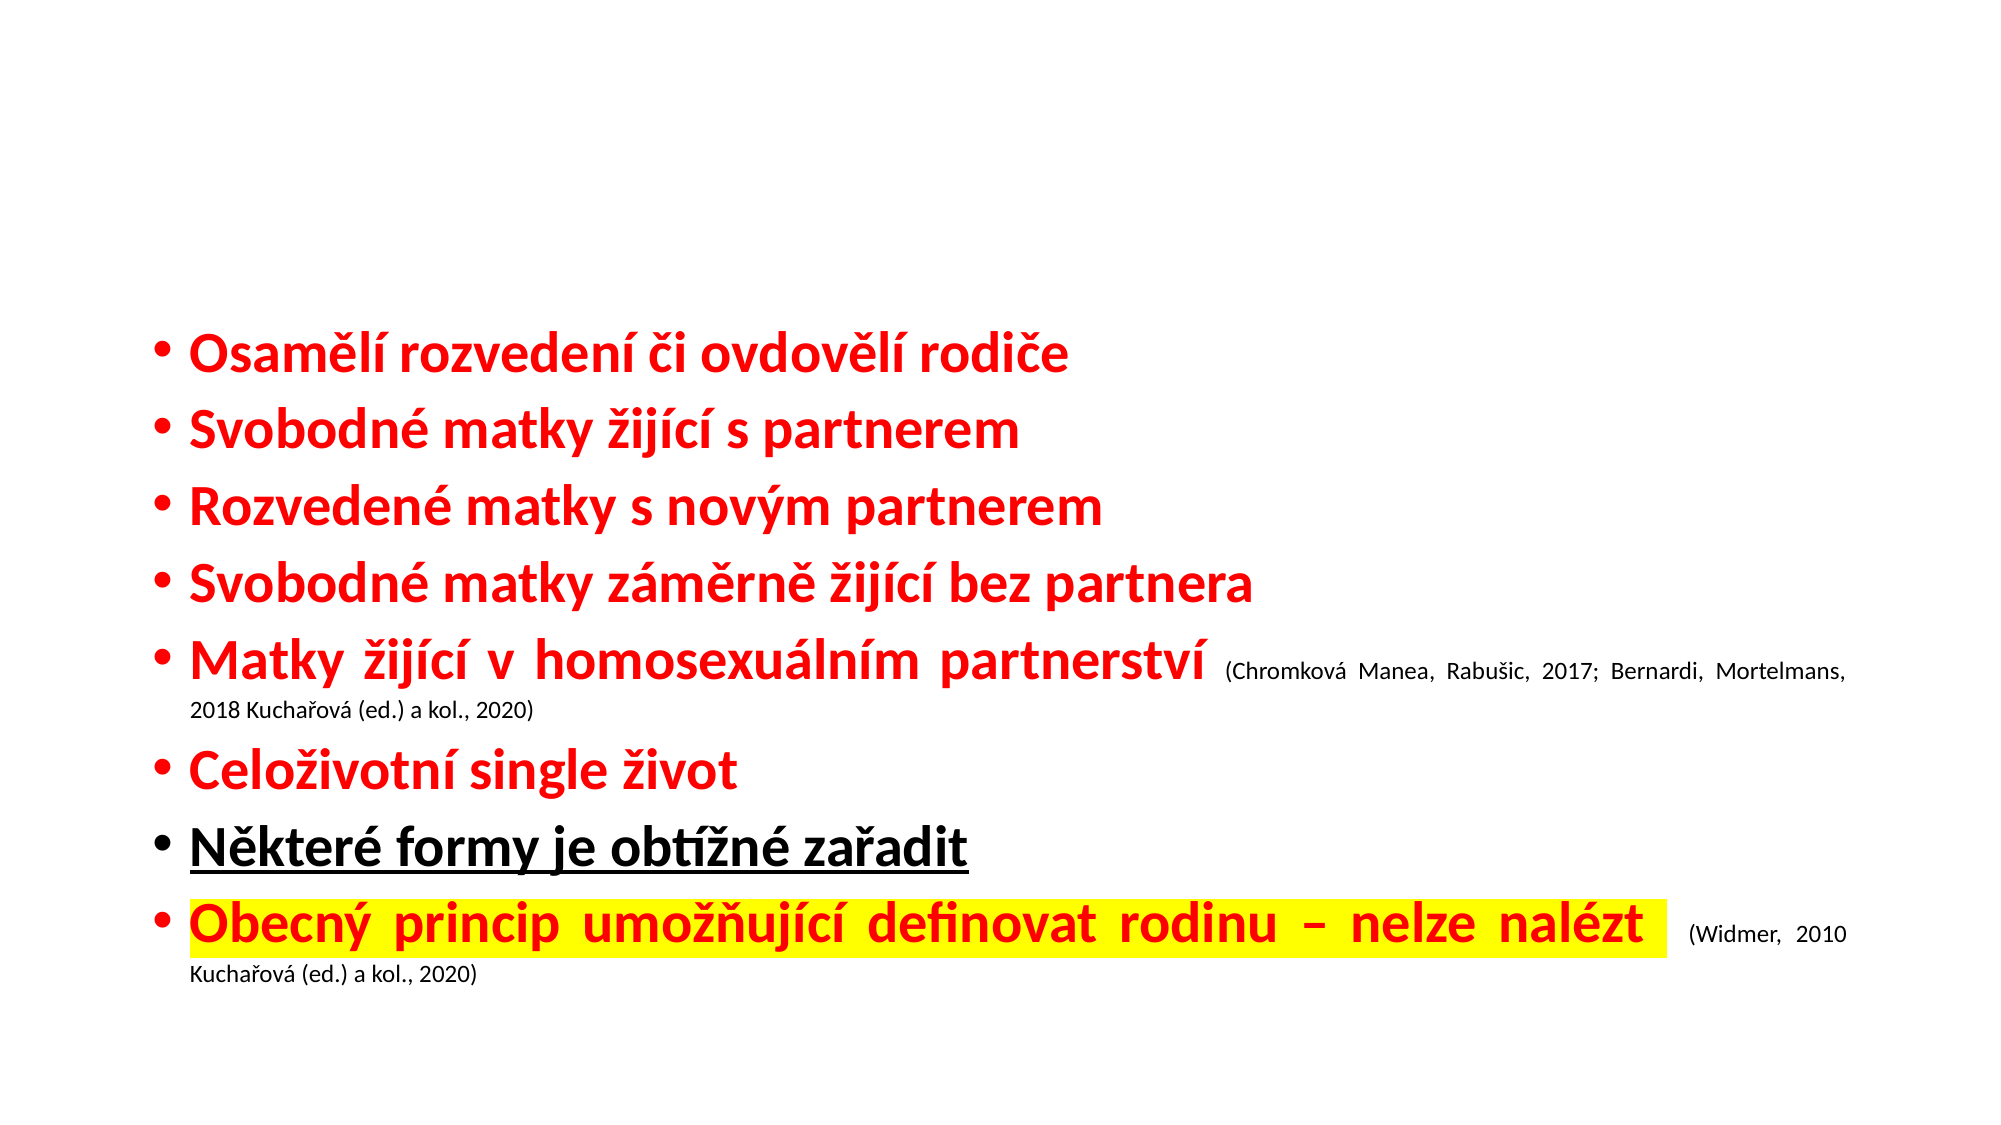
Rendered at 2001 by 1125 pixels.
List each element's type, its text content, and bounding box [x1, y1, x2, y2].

list Osamělí rozvedení či ovdovělí rodiče Svobodné matky žijící s partnerem Rozvedené matky s novým partnerem Svobodné matky záměrně žijící bez partnera Matky žijící v homosexuálním partnerství (Chromková Manea, Rabušic, 2017; Bernardi, Mortelmans, 2018 Kuchařová (ed.) a kol., 2020) Celoživotní single život Některé formy je obtížné zařadit Obecný princip umožňující definovat rodinu – nelze nalézt (Widmer, 2010 Kuchařová (ed.) a kol., 2020) [137, 299, 1863, 1014]
